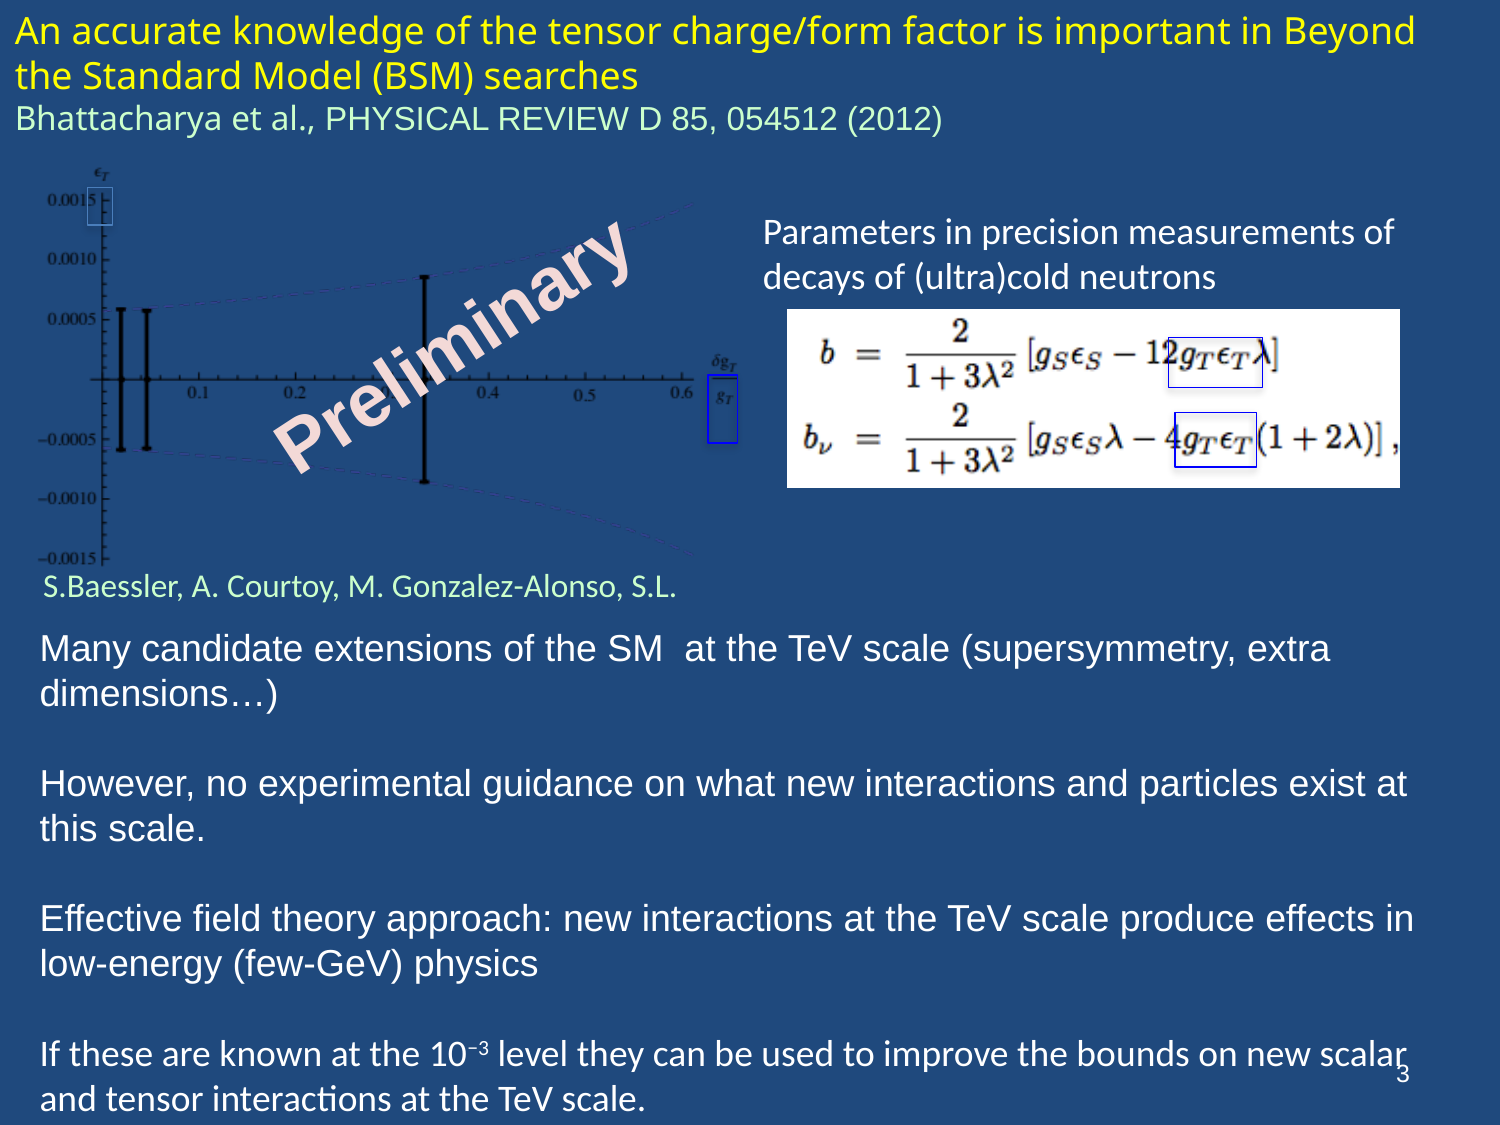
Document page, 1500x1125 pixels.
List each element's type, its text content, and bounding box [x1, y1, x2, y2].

text_box An accurate knowledge of the tensor charge/form factor is important in Beyond the Standard Model (BSM) searches Bhattacharya et al., PHYSICAL REVIEW D 85, 054512 (2012) [0, 0, 1500, 145]
picture [787, 309, 1401, 488]
text_box Many candidate extensions of the SM at the TeV scale (supersymmetry, extra dimensions…) However, no experimental guidance on what new interactions and particles exist at this scale. Effective field theory approach: new interactions at the TeV scale produce effects in low-energy (few-GeV) physics If these are known at the 10−3 level they can be used to improve the bounds on new scalar and tensor interactions at the TeV scale. [24, 616, 1474, 1125]
text_box S.Baessler, A. Courtoy, M. Gonzalez-Alonso, S.L. [28, 556, 702, 612]
picture [37, 162, 738, 568]
text_box Parameters in precision measurements of decays of (ultra)cold neutrons [748, 199, 1500, 305]
